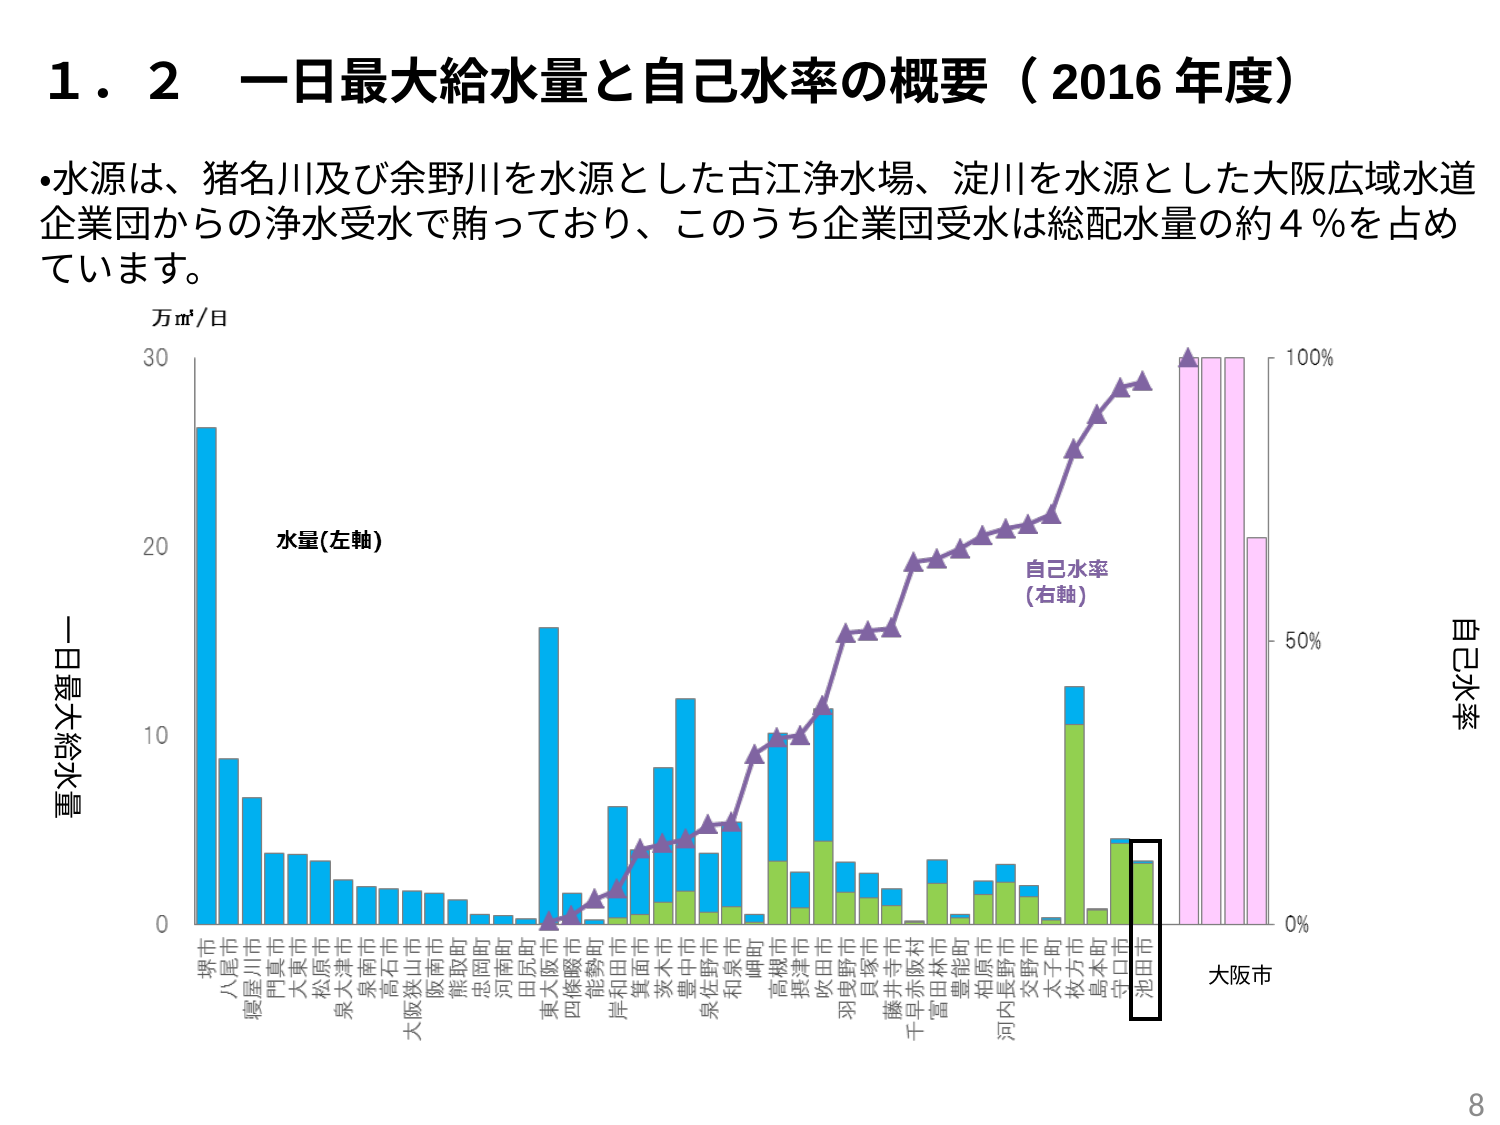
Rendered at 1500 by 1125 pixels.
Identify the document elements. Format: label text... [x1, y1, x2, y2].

text_box 自己水率 [1425, 600, 1492, 734]
picture [82, 284, 1348, 1064]
text_box 一日最大給水量 [28, 600, 82, 822]
slide_number 8 [1162, 1072, 1500, 1125]
text_box １．２ 一日最大給水量と自己水率の概要（2016年度） ・水源は、猪名川及び余野川を水源とした古江浄水場、淀川を水源とした大阪広域水道企業団からの浄水受水で賄っており、このうち企業団受水は総配水量の約４％を占めています。 [24, 42, 1495, 387]
